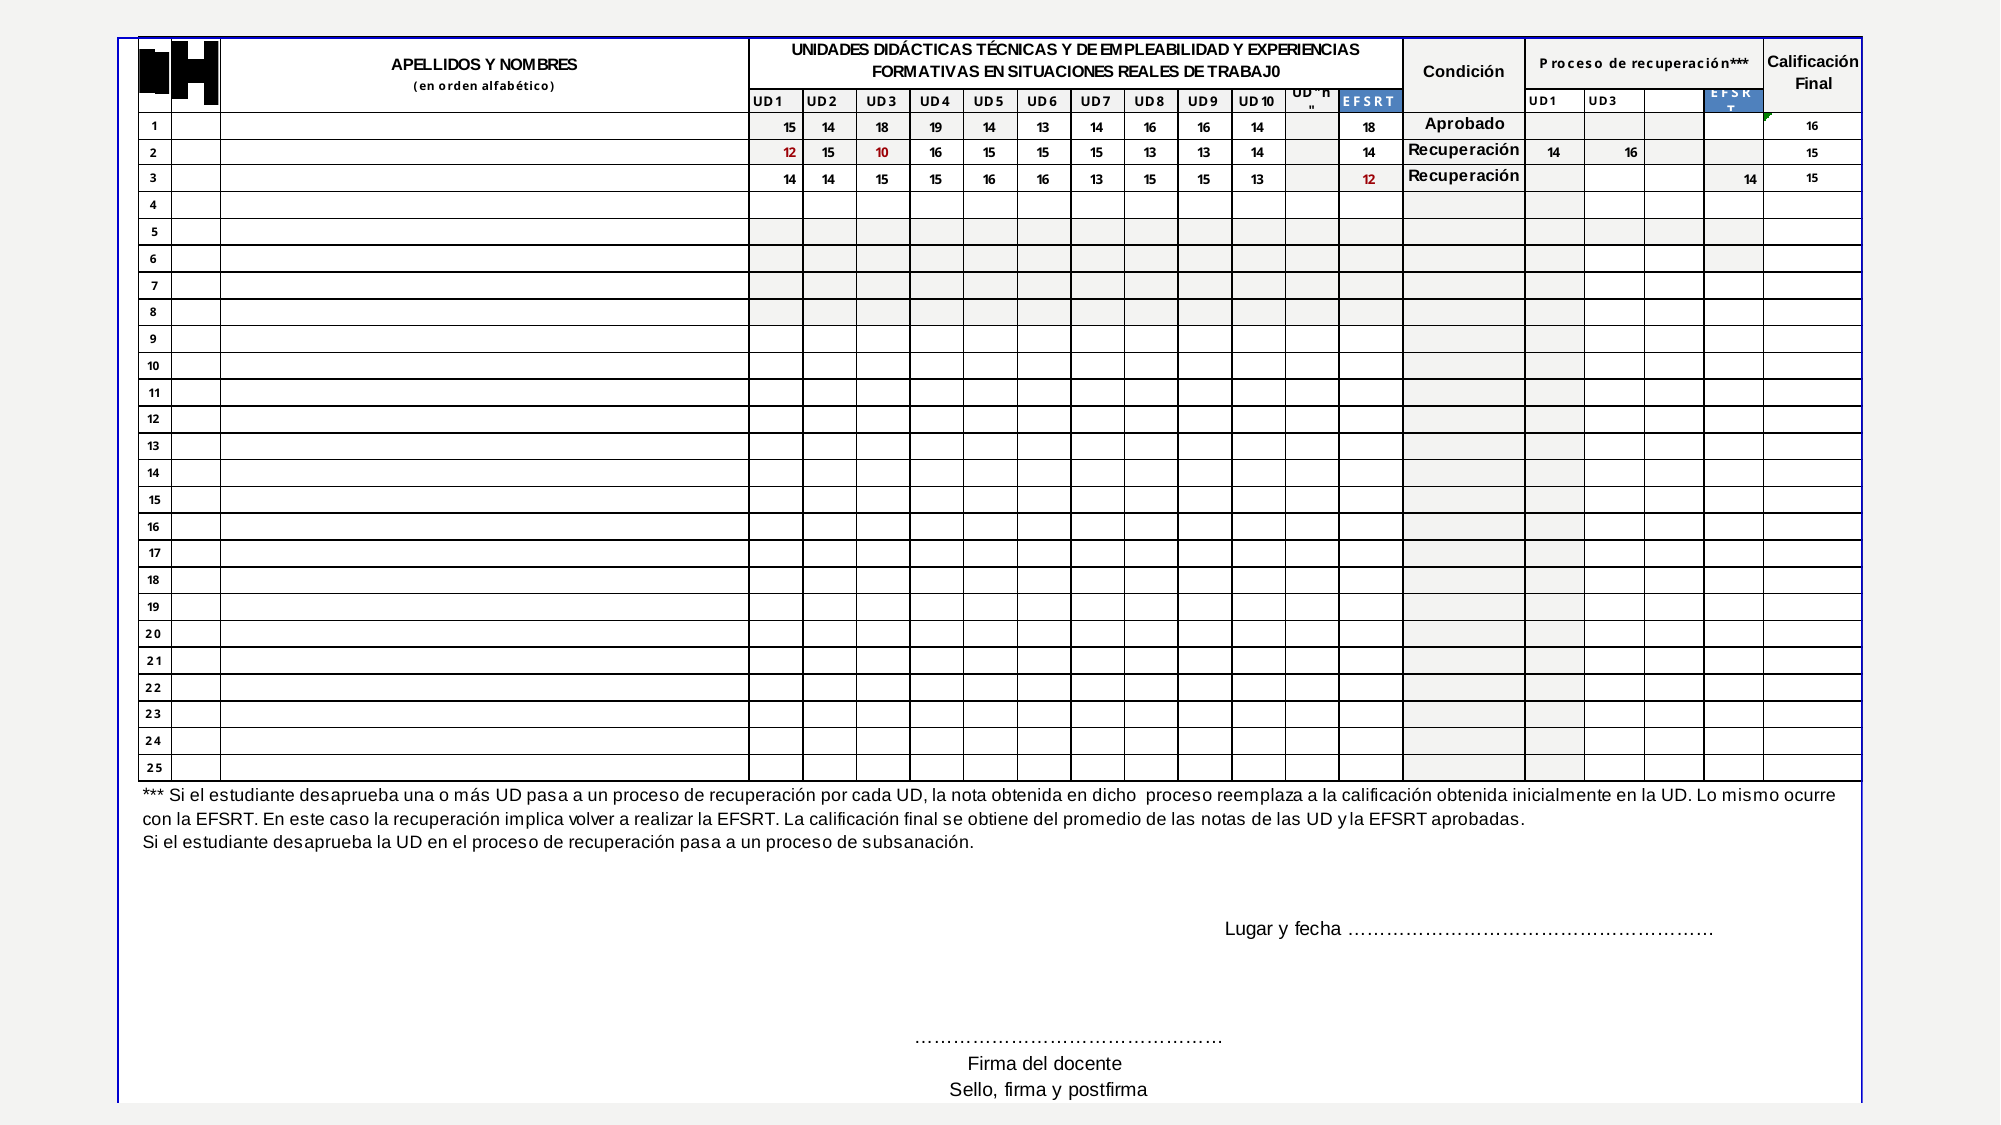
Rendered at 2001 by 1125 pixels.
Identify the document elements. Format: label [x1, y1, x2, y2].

picture [115, 35, 1865, 1104]
